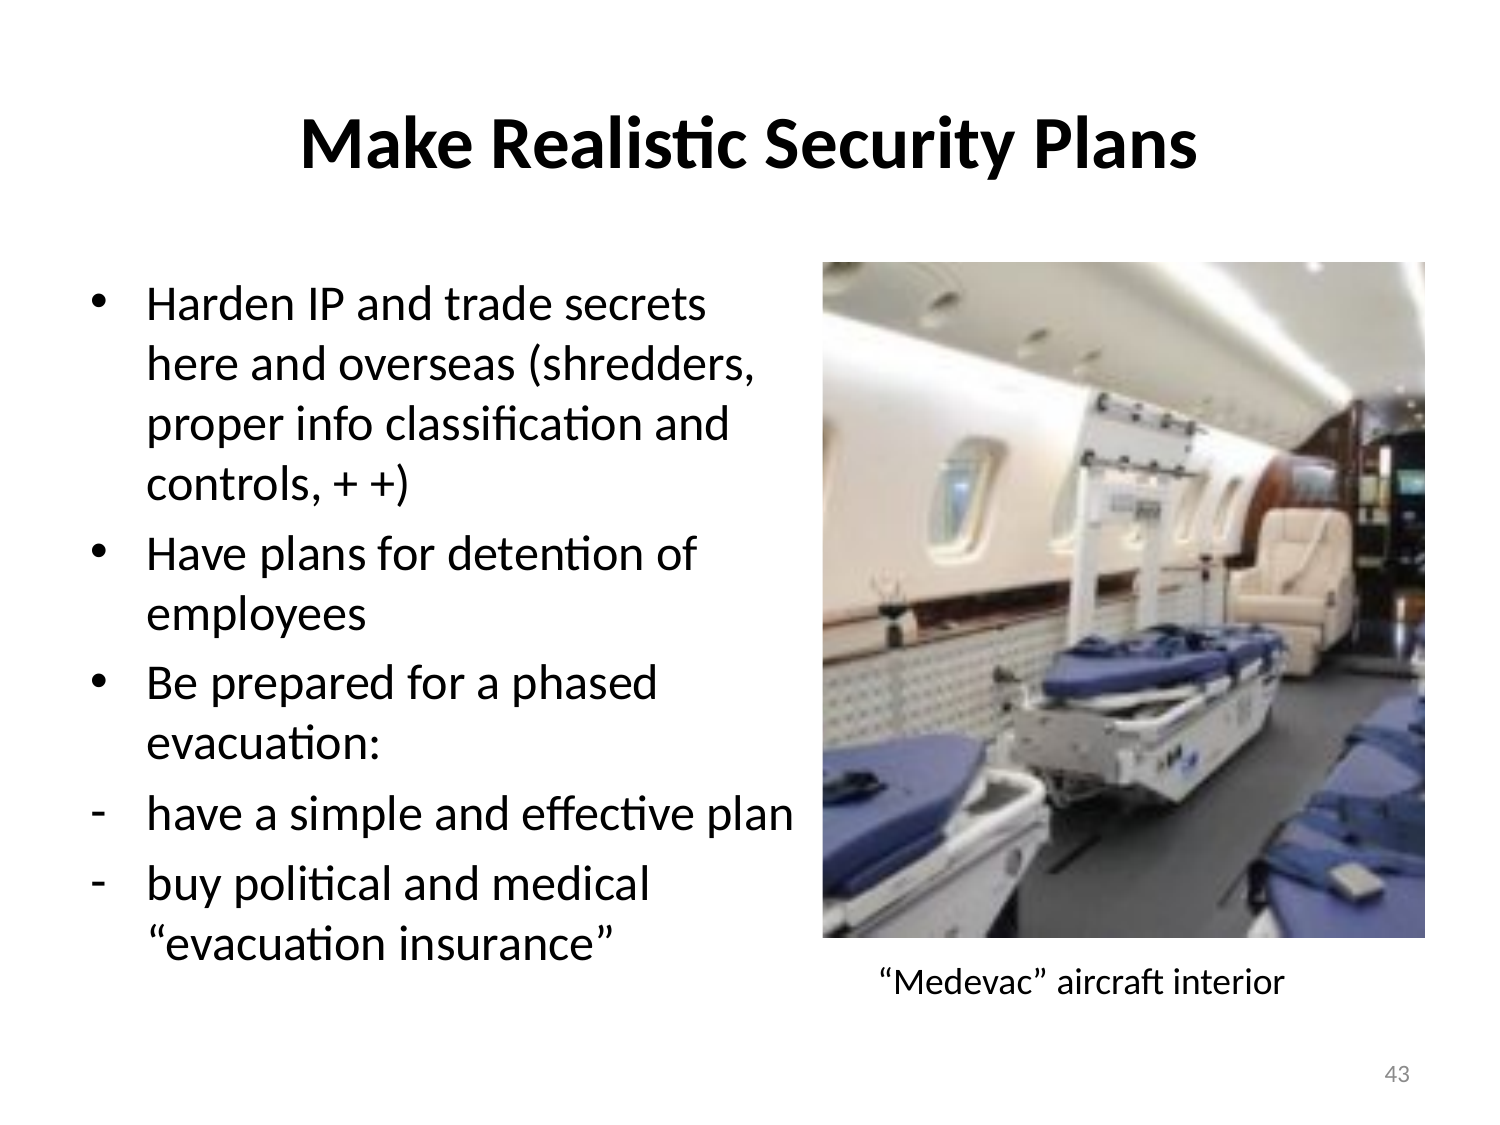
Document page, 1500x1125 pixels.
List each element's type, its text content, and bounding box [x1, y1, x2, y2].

text_box “Medevac” aircraft interior [862, 949, 1425, 1010]
list Harden IP and trade secrets here and overseas (shredders, proper info classification and controls, + +) Have plans for detention of employees Be prepared for a phased evacuation: have a simple and effective plan buy political and medical “evacuation insurance” [75, 262, 813, 1005]
slide_number 43 [1074, 1042, 1425, 1103]
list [822, 262, 1426, 938]
title Make Realistic Security Plans [75, 45, 1425, 233]
